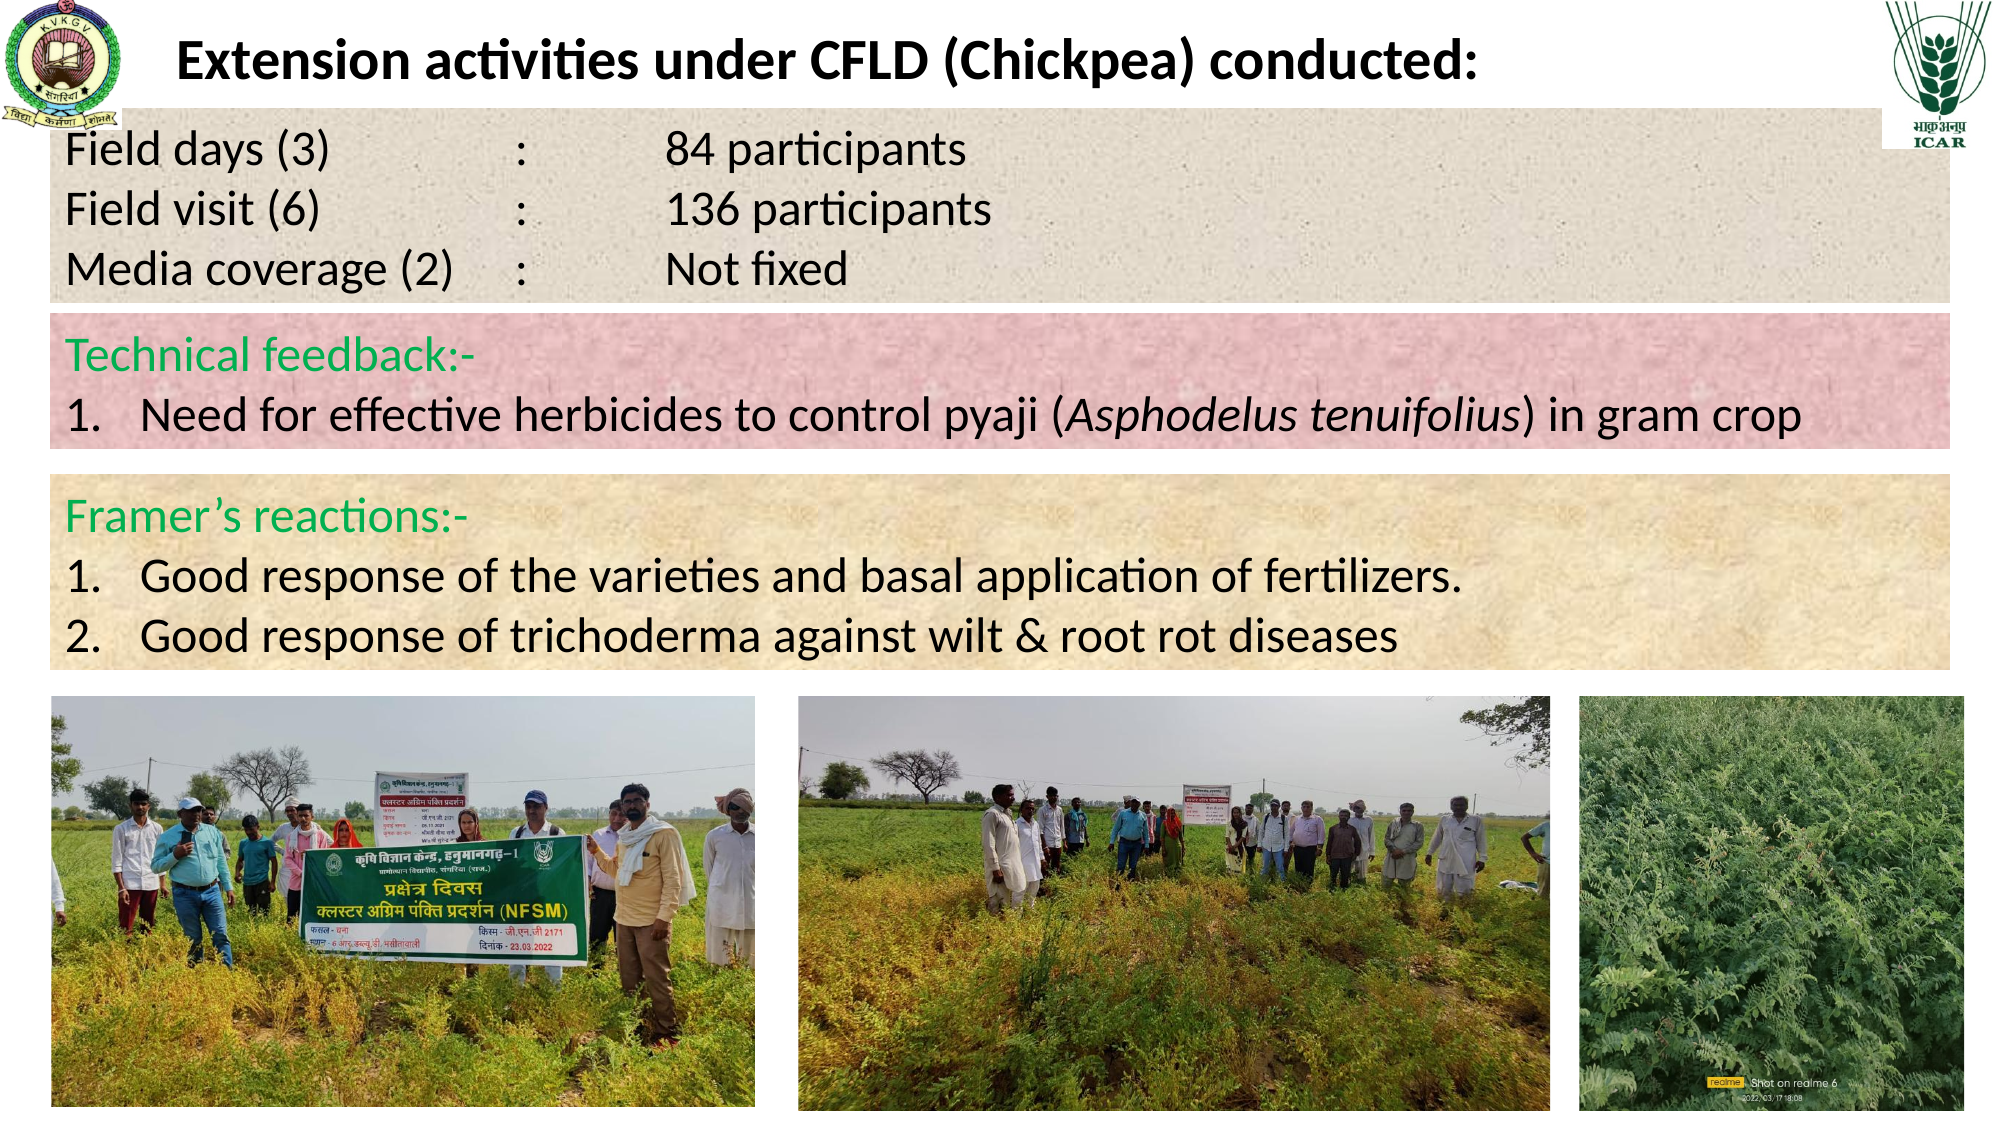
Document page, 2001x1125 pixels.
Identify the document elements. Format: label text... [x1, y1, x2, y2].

text_box Framer’s reactions:- Good response of the varieties and basal application of fertilizers. Good response of trichoderma against wilt & root rot diseases [50, 474, 1950, 670]
text_box Extension activities under CFLD (Chickpea) conducted: [161, 14, 1496, 99]
picture [1579, 696, 1965, 1111]
picture [51, 696, 759, 1111]
picture [1881, 0, 1994, 149]
picture [798, 696, 1551, 1111]
text_box Technical feedback:- Need for effective herbicides to control pyaji (Asphodelus tenuifolius) in gram crop [50, 313, 1950, 449]
text_box Field days (3) : 84 participants Field visit (6) : 136 participants Media coverage (2) : Not fixed [50, 108, 1950, 303]
picture [0, 0, 122, 130]
